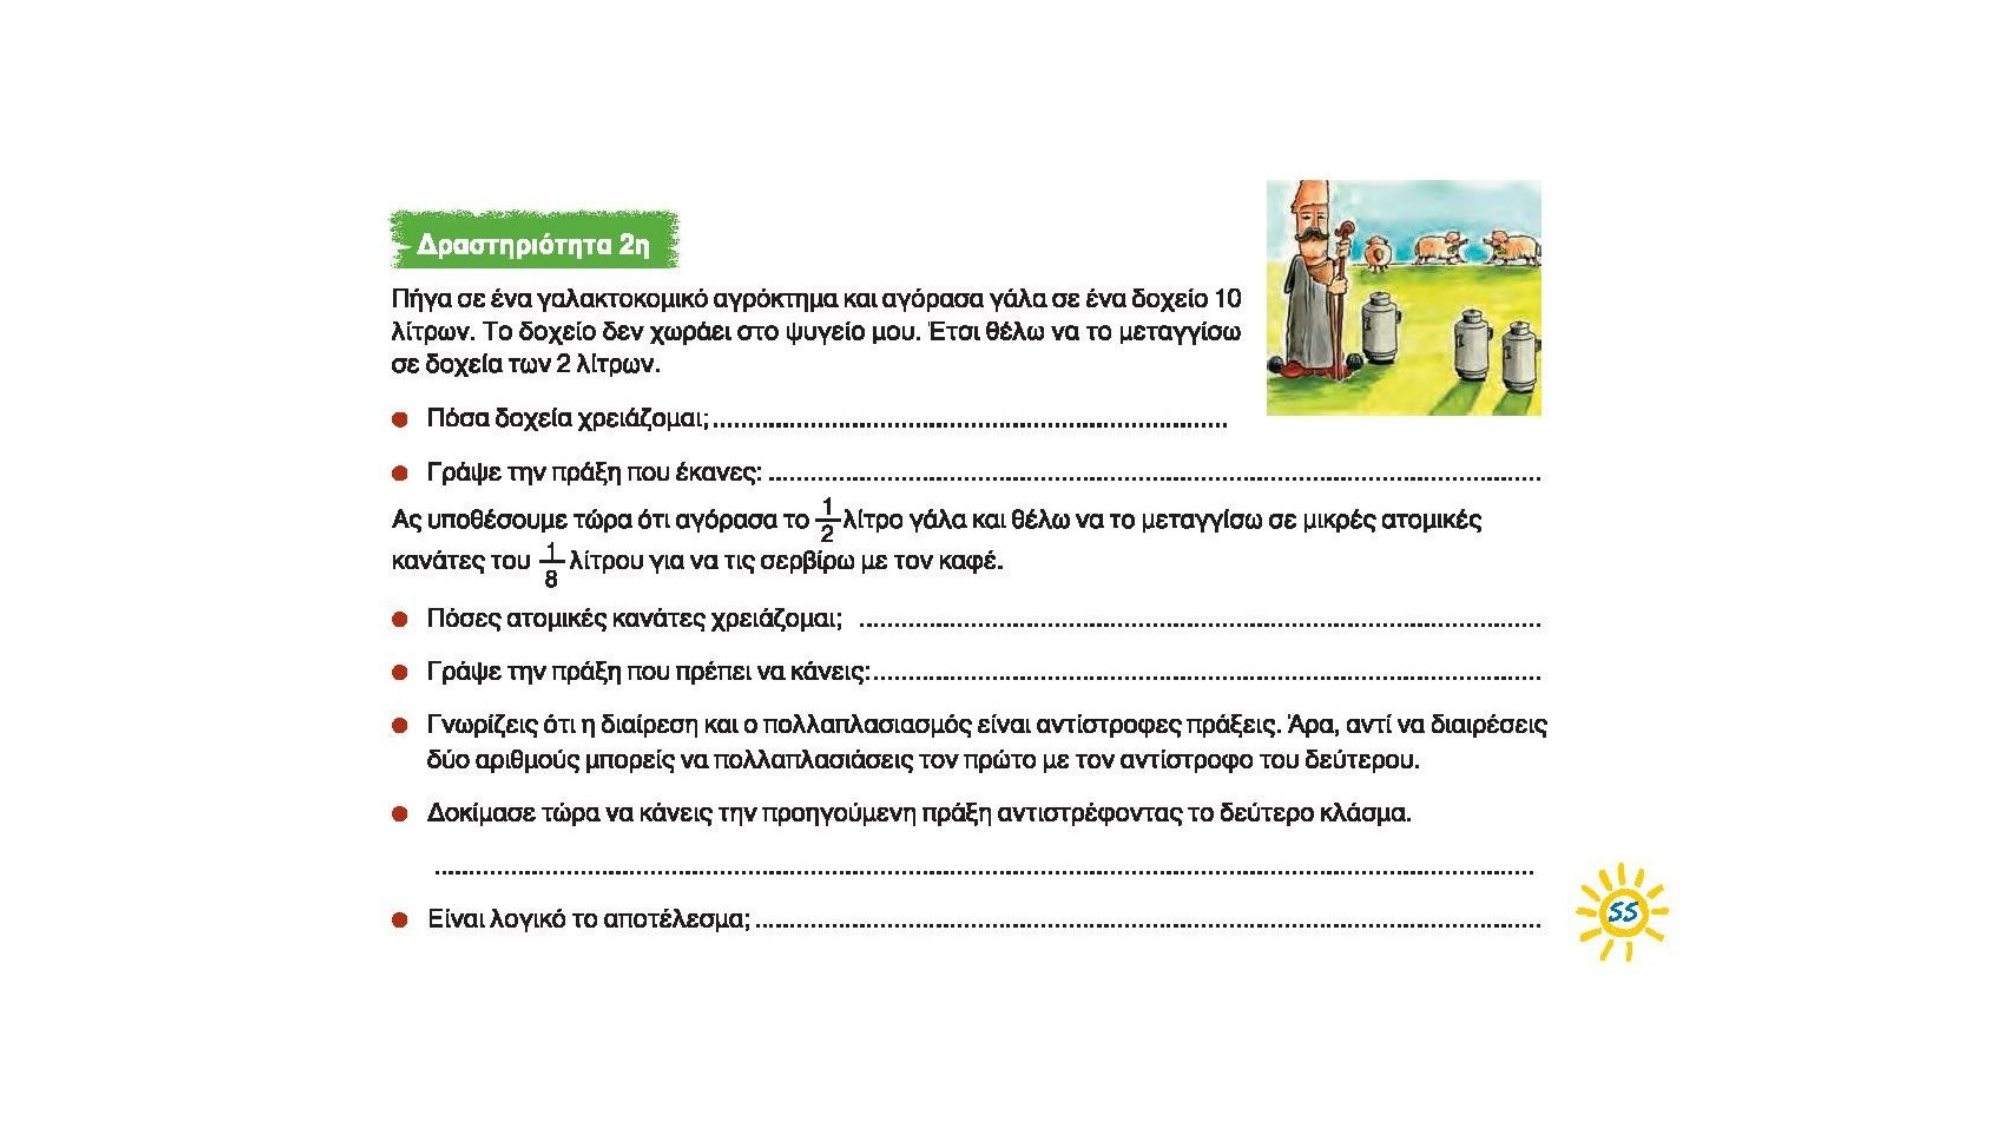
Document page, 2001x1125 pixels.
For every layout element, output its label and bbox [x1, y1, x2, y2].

picture [247, 173, 1709, 976]
